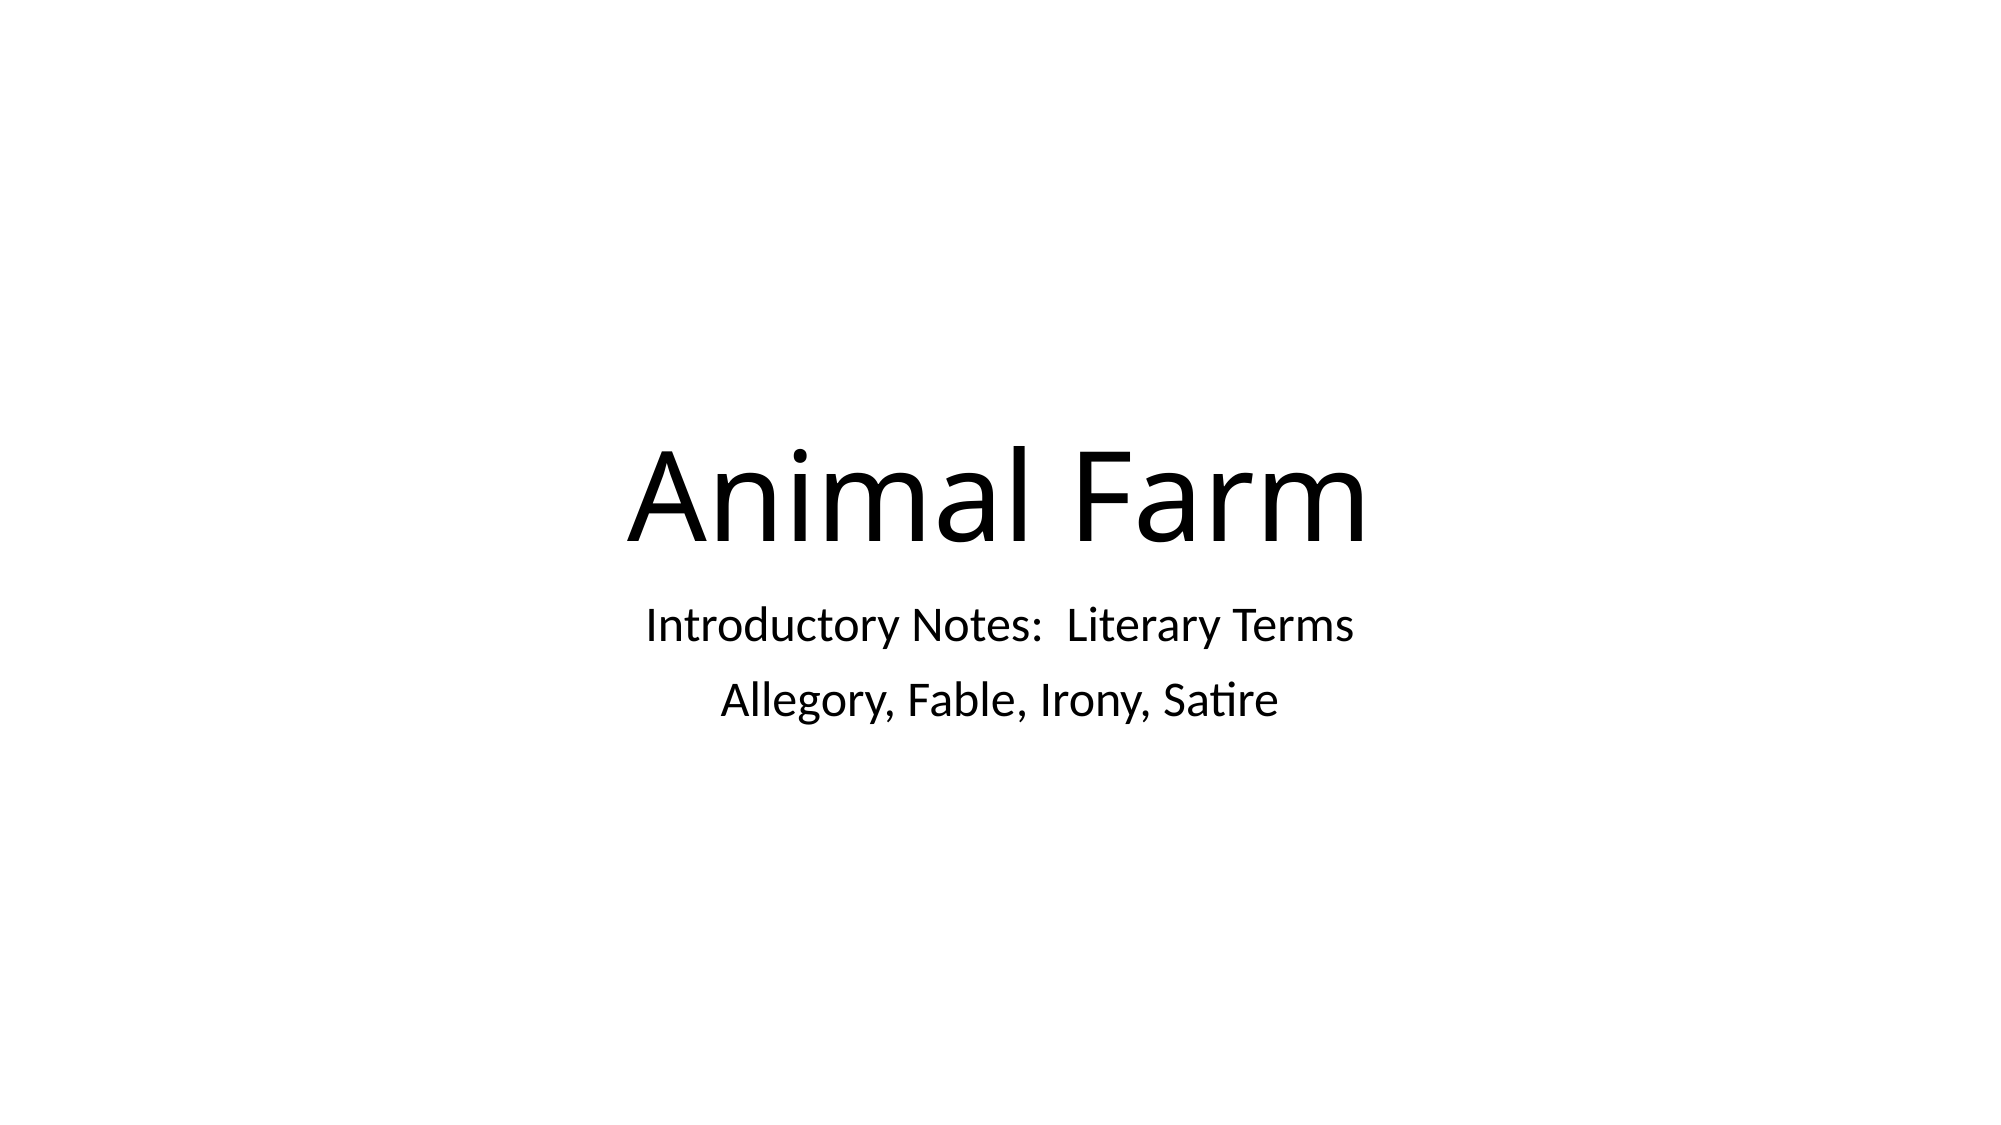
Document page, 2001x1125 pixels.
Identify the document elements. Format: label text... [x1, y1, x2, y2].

title Animal Farm [249, 184, 1750, 576]
subtitle Introductory Notes: Literary Terms Allegory, Fable, Irony, Satire [249, 590, 1750, 863]
